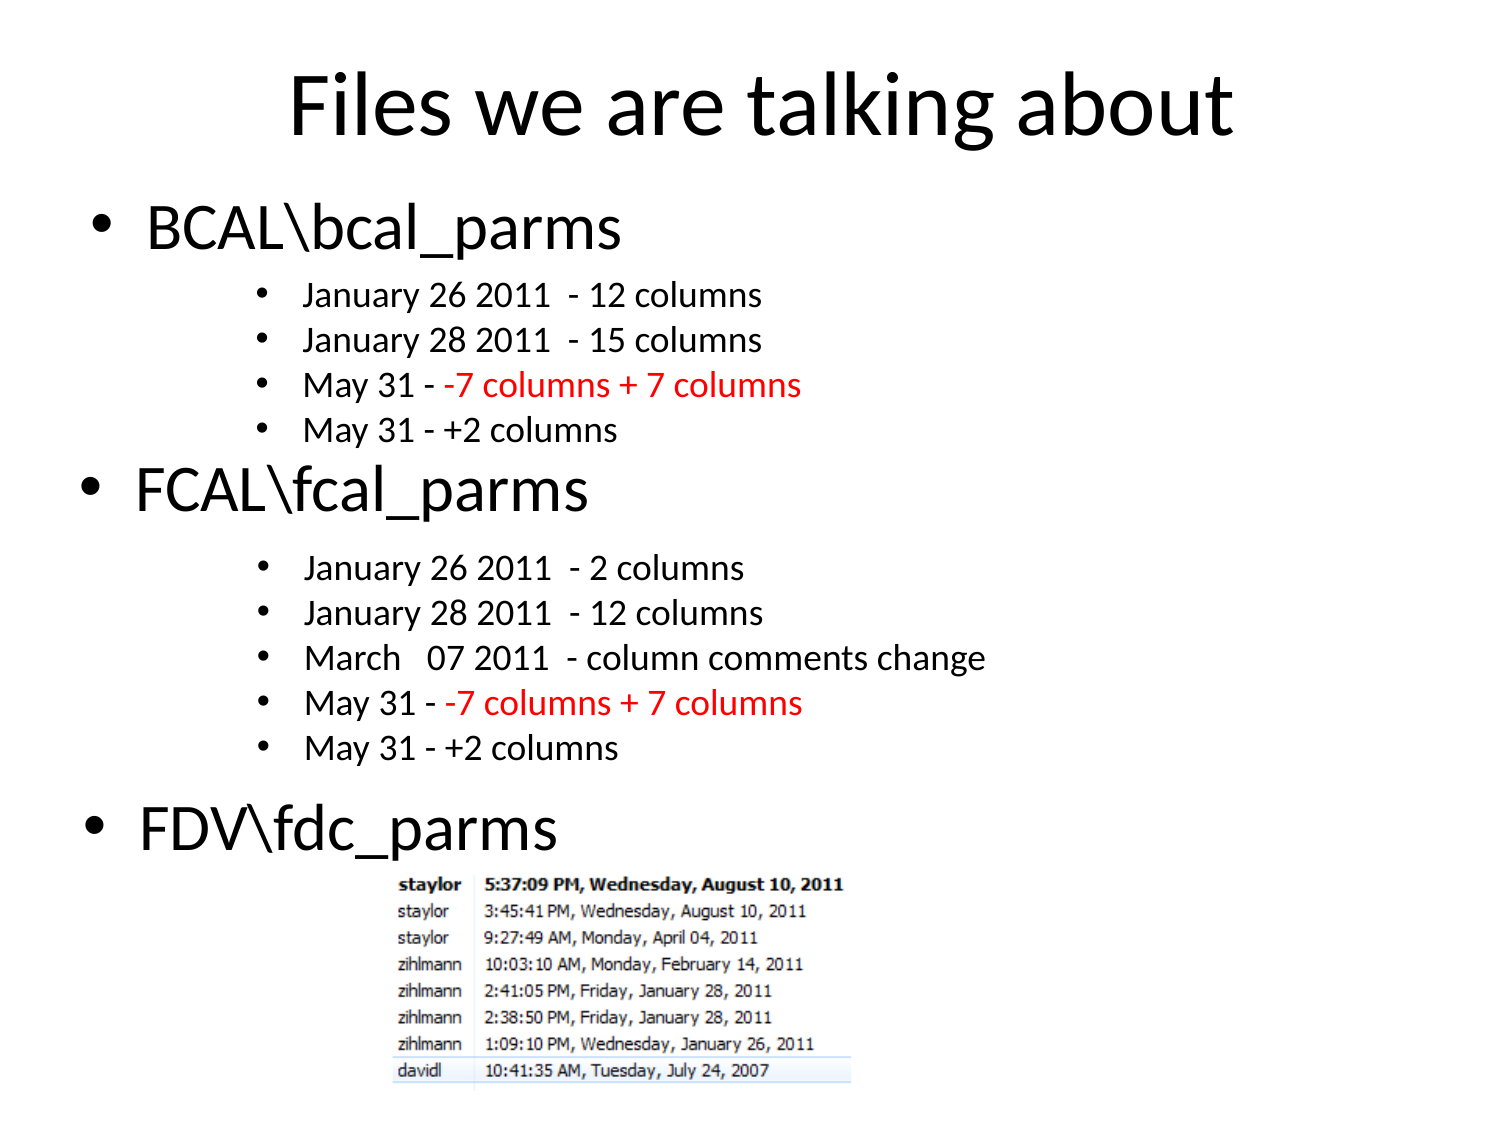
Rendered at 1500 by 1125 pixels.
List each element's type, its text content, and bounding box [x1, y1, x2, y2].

list BCAL\bcal_parms [75, 174, 1425, 275]
text_box FCAL\fcal_parms [63, 437, 1414, 536]
text_box FDV\fdc_parms [67, 776, 1418, 875]
picture [392, 874, 852, 1091]
text_box January 26 2011 - 2 columns January 28 2011 - 12 columns March 07 2011 - column comments change May 31 - -7 columns + 7 columns May 31 - +2 columns [242, 535, 1002, 776]
title Files we are talking about [87, 4, 1438, 193]
text_box January 26 2011 - 12 columns January 28 2011 - 15 columns May 31 - -7 columns + 7 columns May 31 - +2 columns [240, 262, 817, 437]
